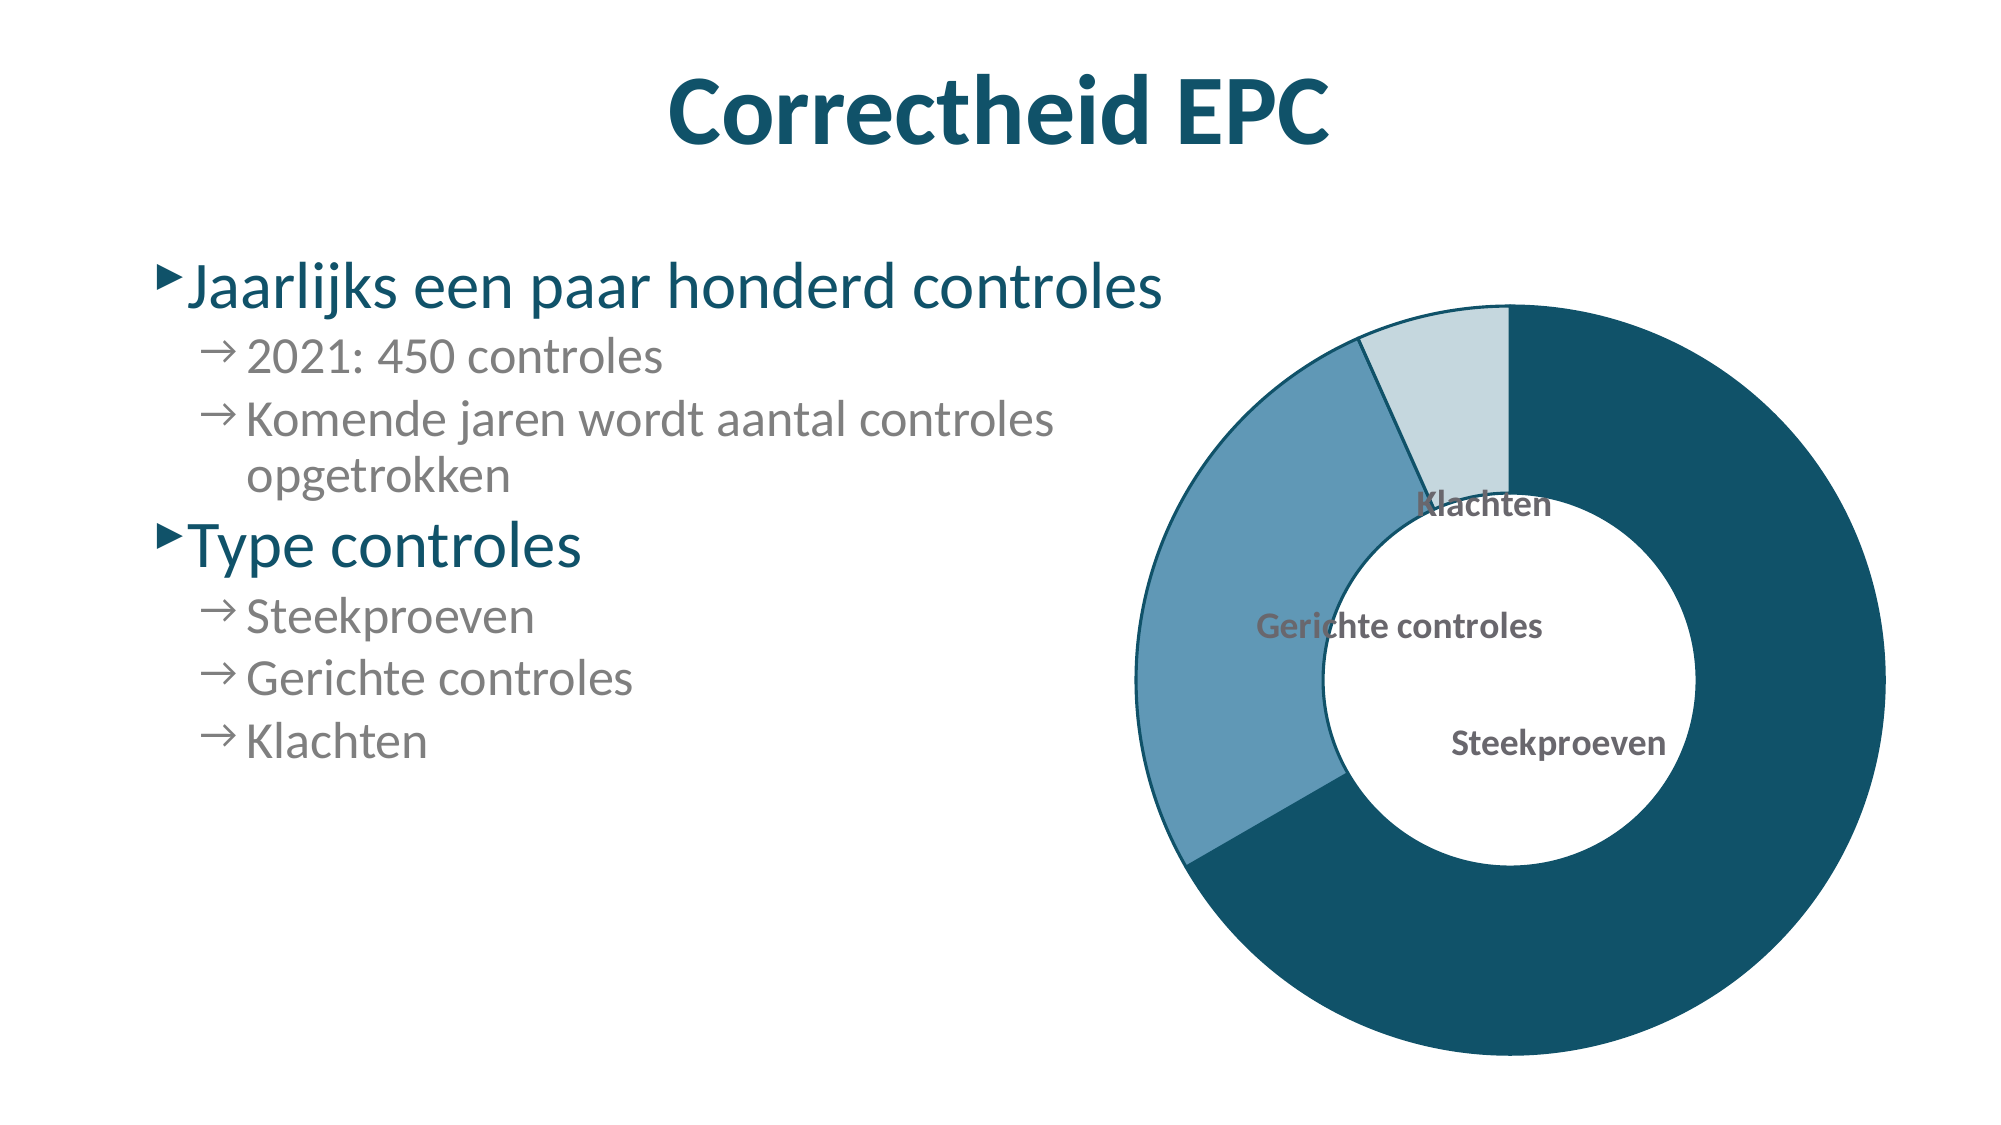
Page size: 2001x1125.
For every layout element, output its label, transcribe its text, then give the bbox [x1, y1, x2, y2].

list Jaarlijks een paar honderd controles 2021: 450 controles Komende jaren wordt aantal controles opgetrokken Type controles Steekproeven Gerichte controles Klachten [137, 243, 1216, 1070]
chart [1025, 290, 1978, 1071]
title Correctheid EPC [137, 78, 1863, 232]
